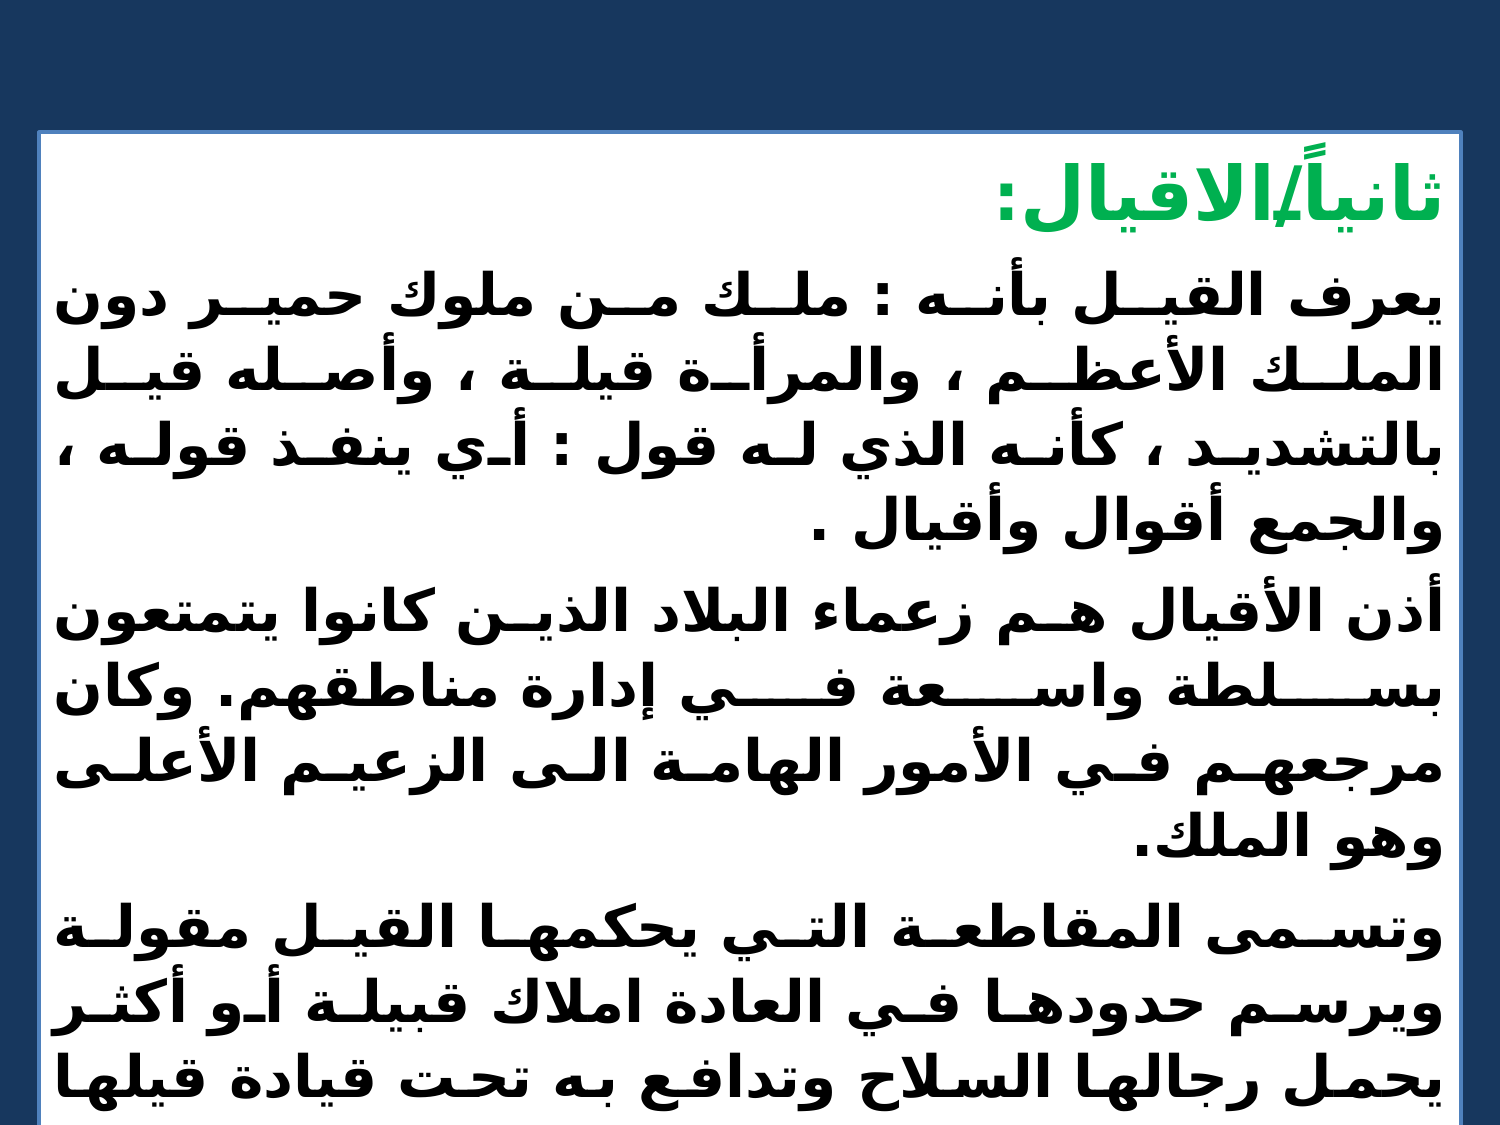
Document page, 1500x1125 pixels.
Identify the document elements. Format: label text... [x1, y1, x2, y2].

text_box ثانياً/الاقيال: يعرف القيل بأنه : ملك من ملوك حمير دون الملك الأعظم ، والمرأة قيلة ، وأصله قيل بالتشديد ، كأنه الذي له قول : أي ينفذ قوله ، والجمع أقوال وأقيال . أذن الأقيال هم زعماء البلاد الذين كانوا يتمتعون بسلطة واسعة في إدارة مناطقهم. وكان مرجعهم في الأمور الهامة الى الزعيم الأعلى وهو الملك. وتسمى المقاطعة التي يحكمها القيل مقولة ويرسم حدودها في العادة املاك قبيلة أو أكثر يحمل رجالها السلاح وتدافع به تحت قيادة قيلها عن اراضيها او تخوض عند الاقتضاء معارك لصالح المملكة كلها. [37, 130, 1463, 1125]
